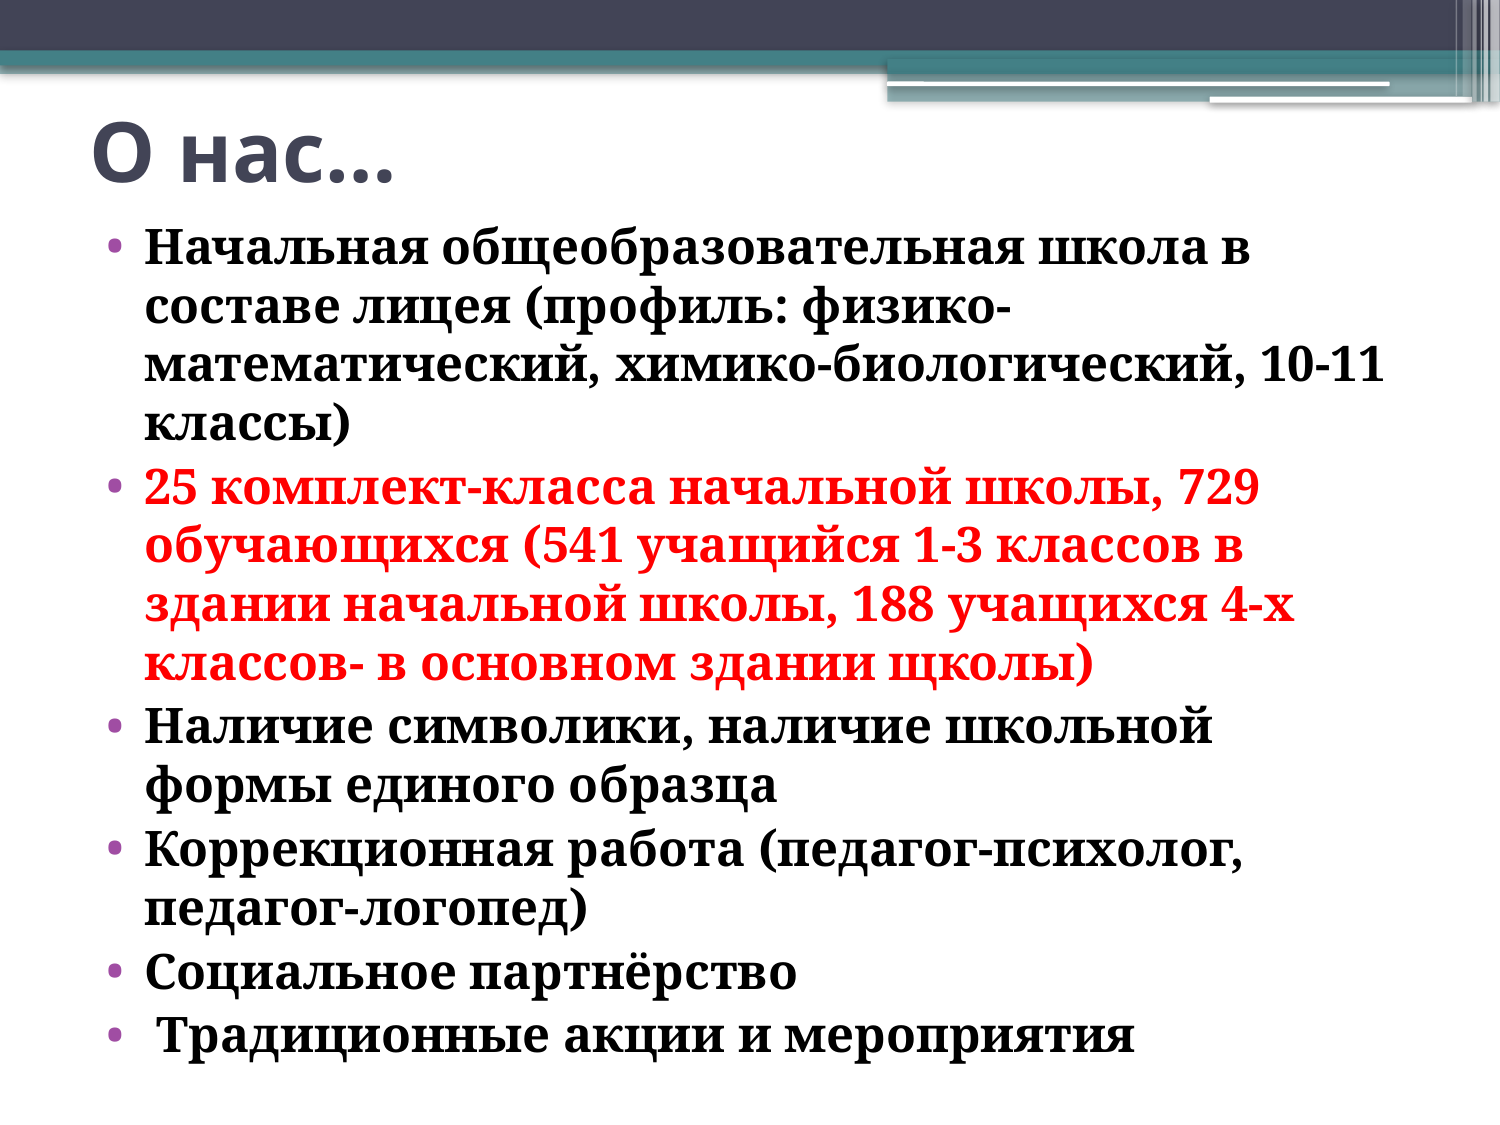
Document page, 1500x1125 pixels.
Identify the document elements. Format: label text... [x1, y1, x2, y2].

list Начальная общеобразовательная школа в составе лицея (профиль: физико-математический, химико-биологический, 10-11 классы) 25 комплект-класса начальной школы, 729 обучающихся (541 учащийся 1-3 классов в здании начальной школы, 188 учащихся 4-х классов- в основном здании щколы) Наличие символики, наличие школьной формы единого образца Коррекционная работа (педагог-психолог, педагог-логопед) Социальное партнёрство Традиционные акции и мероприятия [75, 208, 1425, 1079]
title О нас… [75, 90, 1425, 208]
